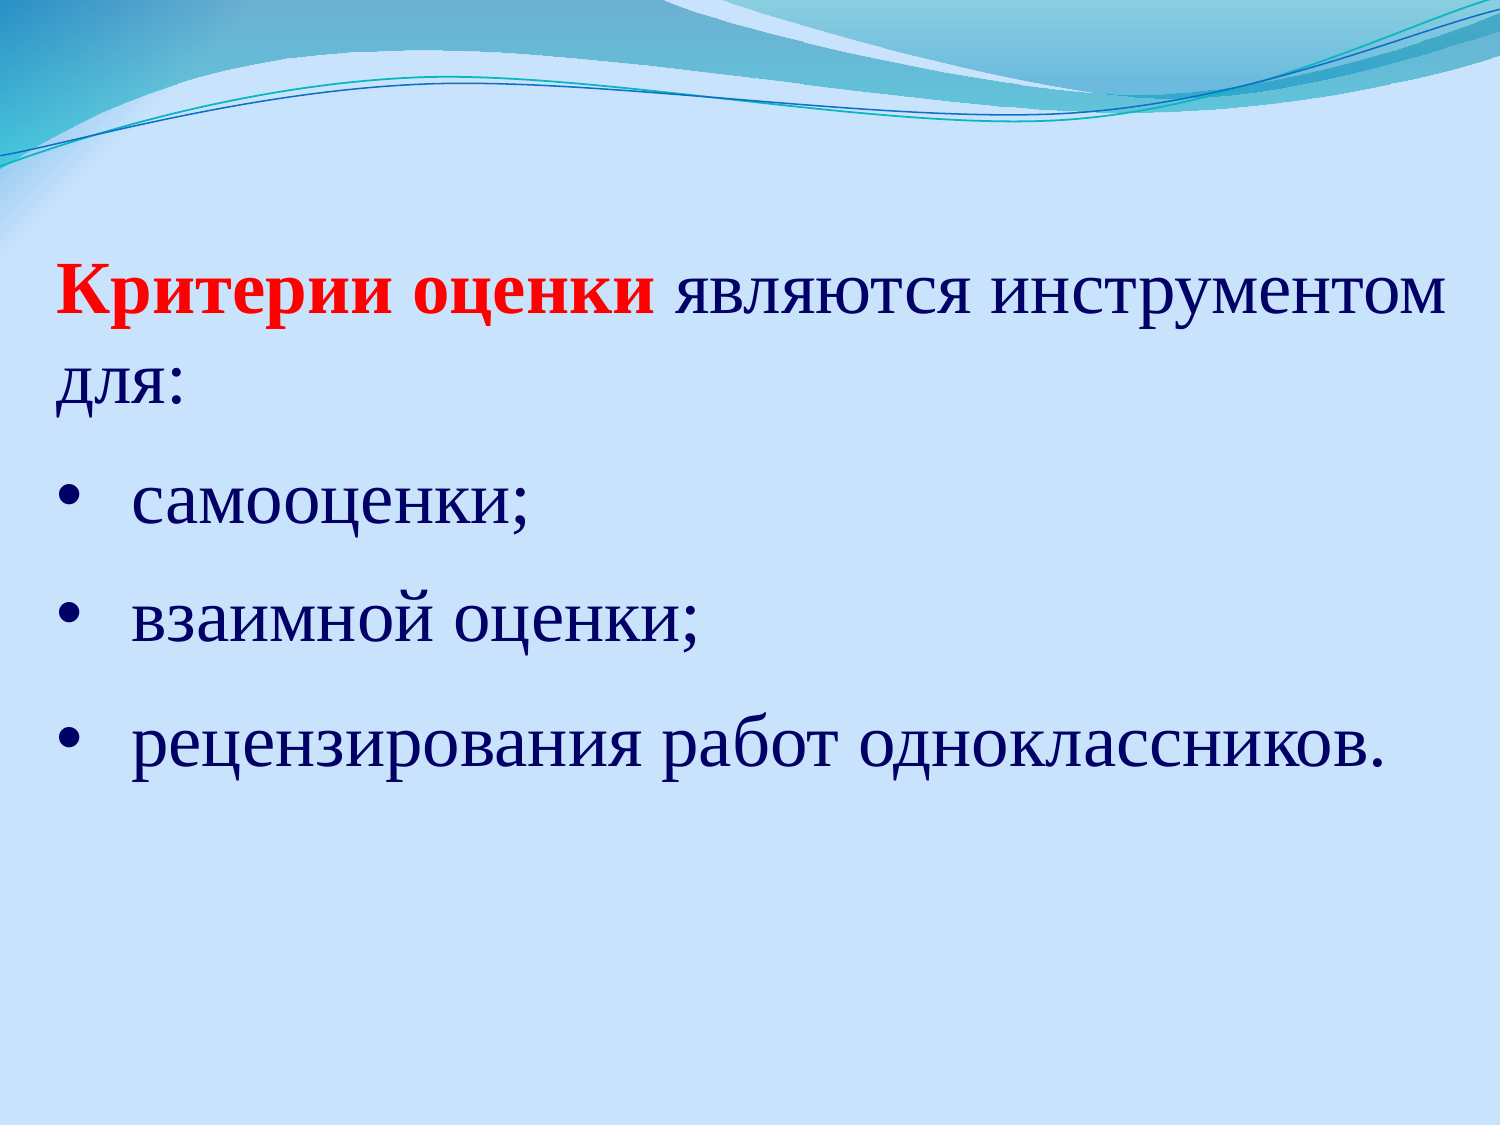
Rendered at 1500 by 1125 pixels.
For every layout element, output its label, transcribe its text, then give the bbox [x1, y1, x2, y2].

text_box Критерии оценки являются инструментом для: самооценки; взаимной оценки; рецензирования работ одноклассников. [41, 231, 1471, 789]
